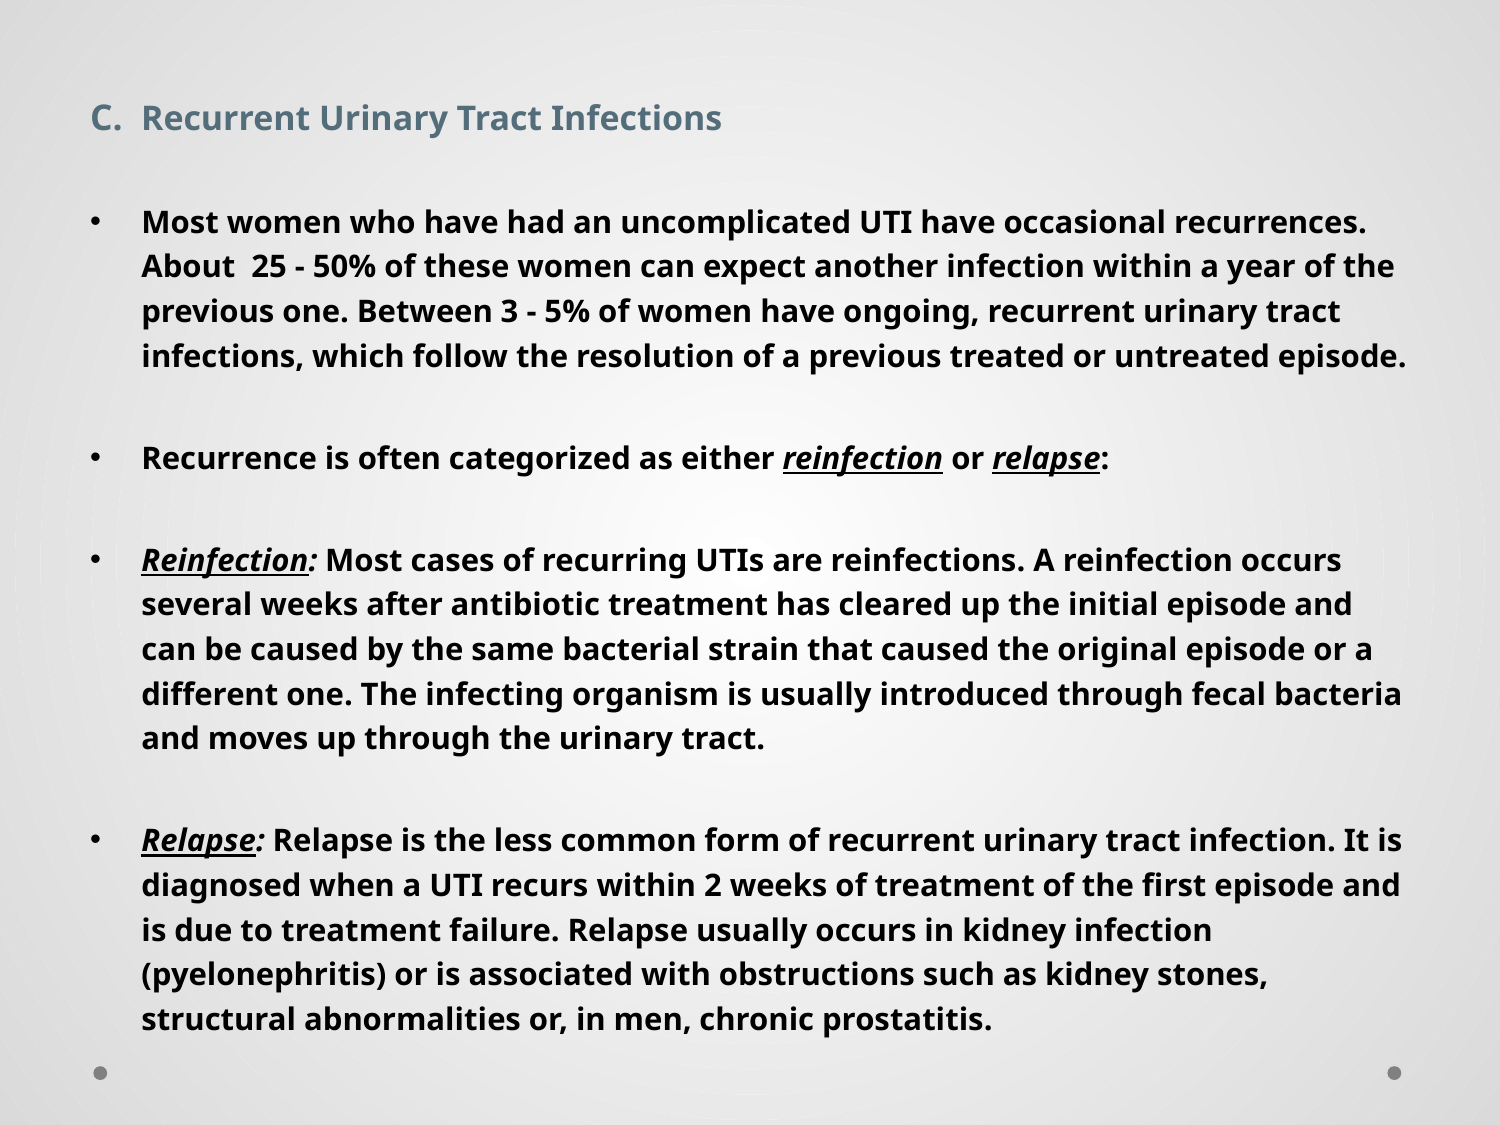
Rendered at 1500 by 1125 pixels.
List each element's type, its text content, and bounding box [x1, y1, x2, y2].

list C. Recurrent Urinary Tract Infections Most women who have had an uncomplicated UTI have occasional recurrences. About 25 - 50% of these women can expect another infection within a year of the previous one. Between 3 - 5% of women have ongoing, recurrent urinary tract infections, which follow the resolution of a previous treated or untreated episode. Recurrence is often categorized as either reinfection or relapse: Reinfection: Most cases of recurring UTIs are reinfections. A reinfection occurs several weeks after antibiotic treatment has cleared up the initial episode and can be caused by the same bacterial strain that caused the original episode or a different one. The infecting organism is usually introduced through fecal bacteria and moves up through the urinary tract. Relapse: Relapse is the less common form of recurrent urinary tract infection. It is diagnosed when a UTI recurs within 2 weeks of treatment of the first episode and is due to treatment failure. Relapse usually occurs in kidney infection (pyelonephritis) or is associated with obstructions such as kidney stones, structural abnormalities or, in men, chronic prostatitis. [75, 87, 1425, 1075]
